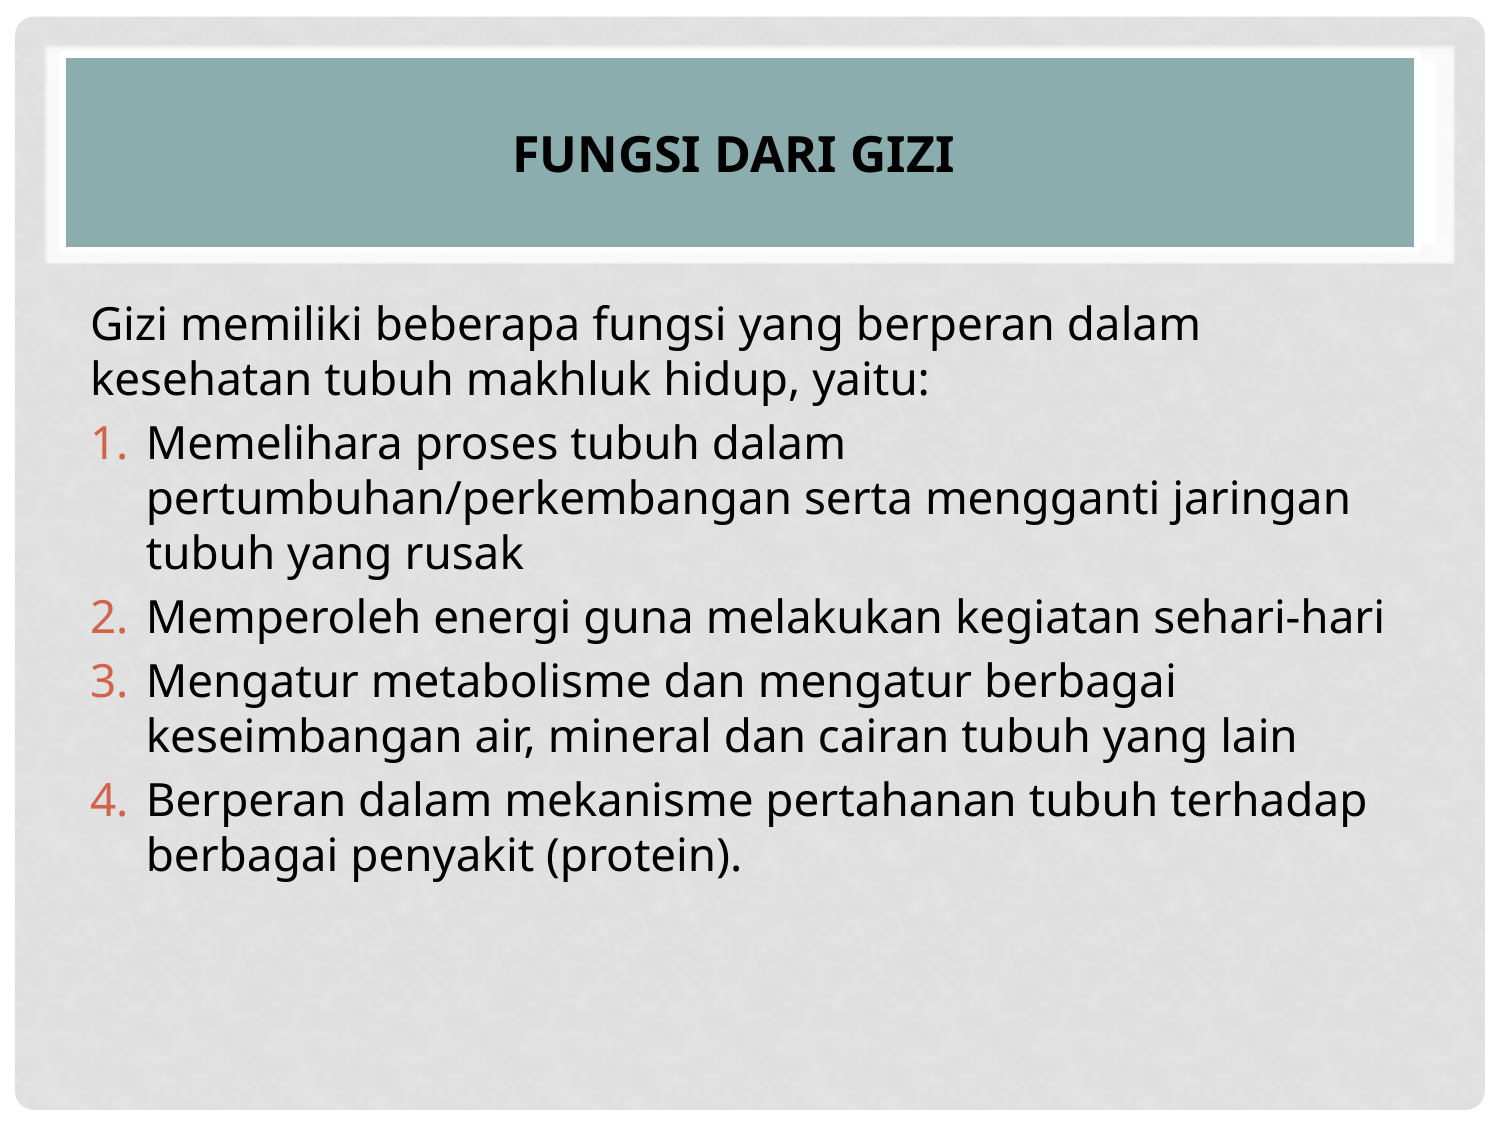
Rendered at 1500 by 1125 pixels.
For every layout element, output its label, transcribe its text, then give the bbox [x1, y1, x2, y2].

list Gizi memiliki beberapa fungsi yang berperan dalam kesehatan tubuh makhluk hidup, yaitu: Memelihara proses tubuh dalam pertumbuhan/perkembangan serta mengganti jaringan tubuh yang rusak Memperoleh energi guna melakukan kegiatan sehari-hari Mengatur metabolisme dan mengatur berbagai keseimbangan air, mineral dan cairan tubuh yang lain Berperan dalam mekanisme pertahanan tubuh terhadap berbagai penyakit (protein). [75, 287, 1425, 1005]
title FUNGSI DARI Gizi [59, 51, 1421, 253]
